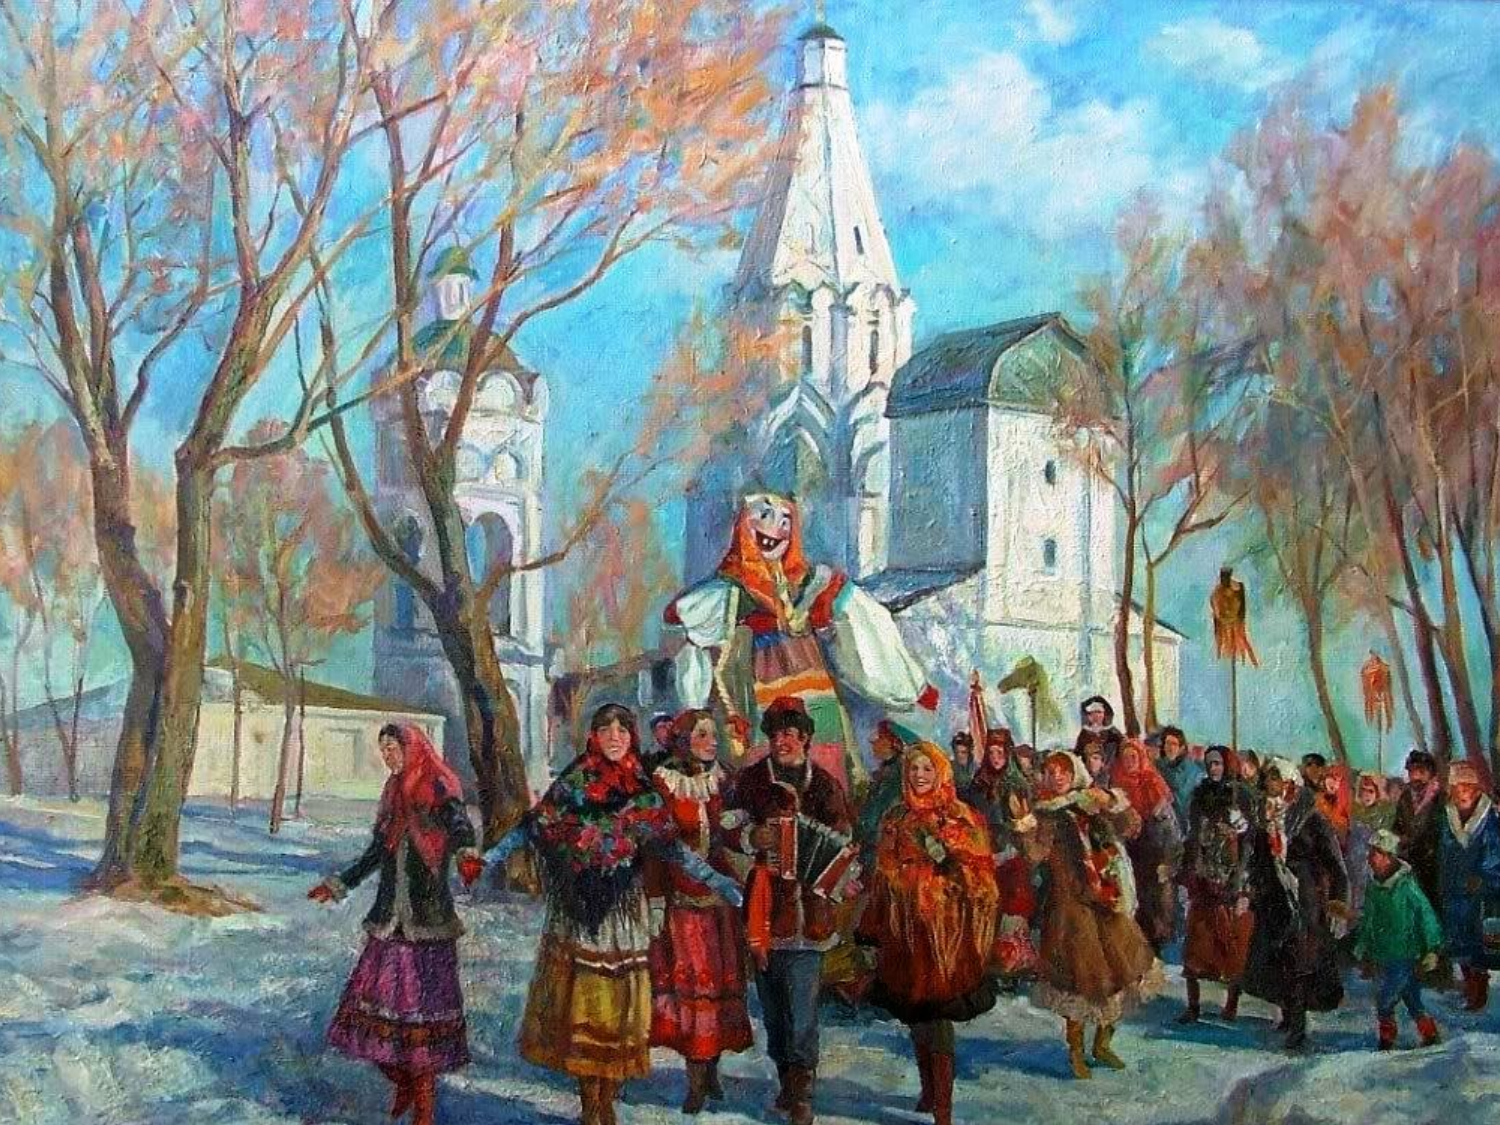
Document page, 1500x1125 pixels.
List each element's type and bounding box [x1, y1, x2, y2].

list [0, 0, 1500, 1125]
